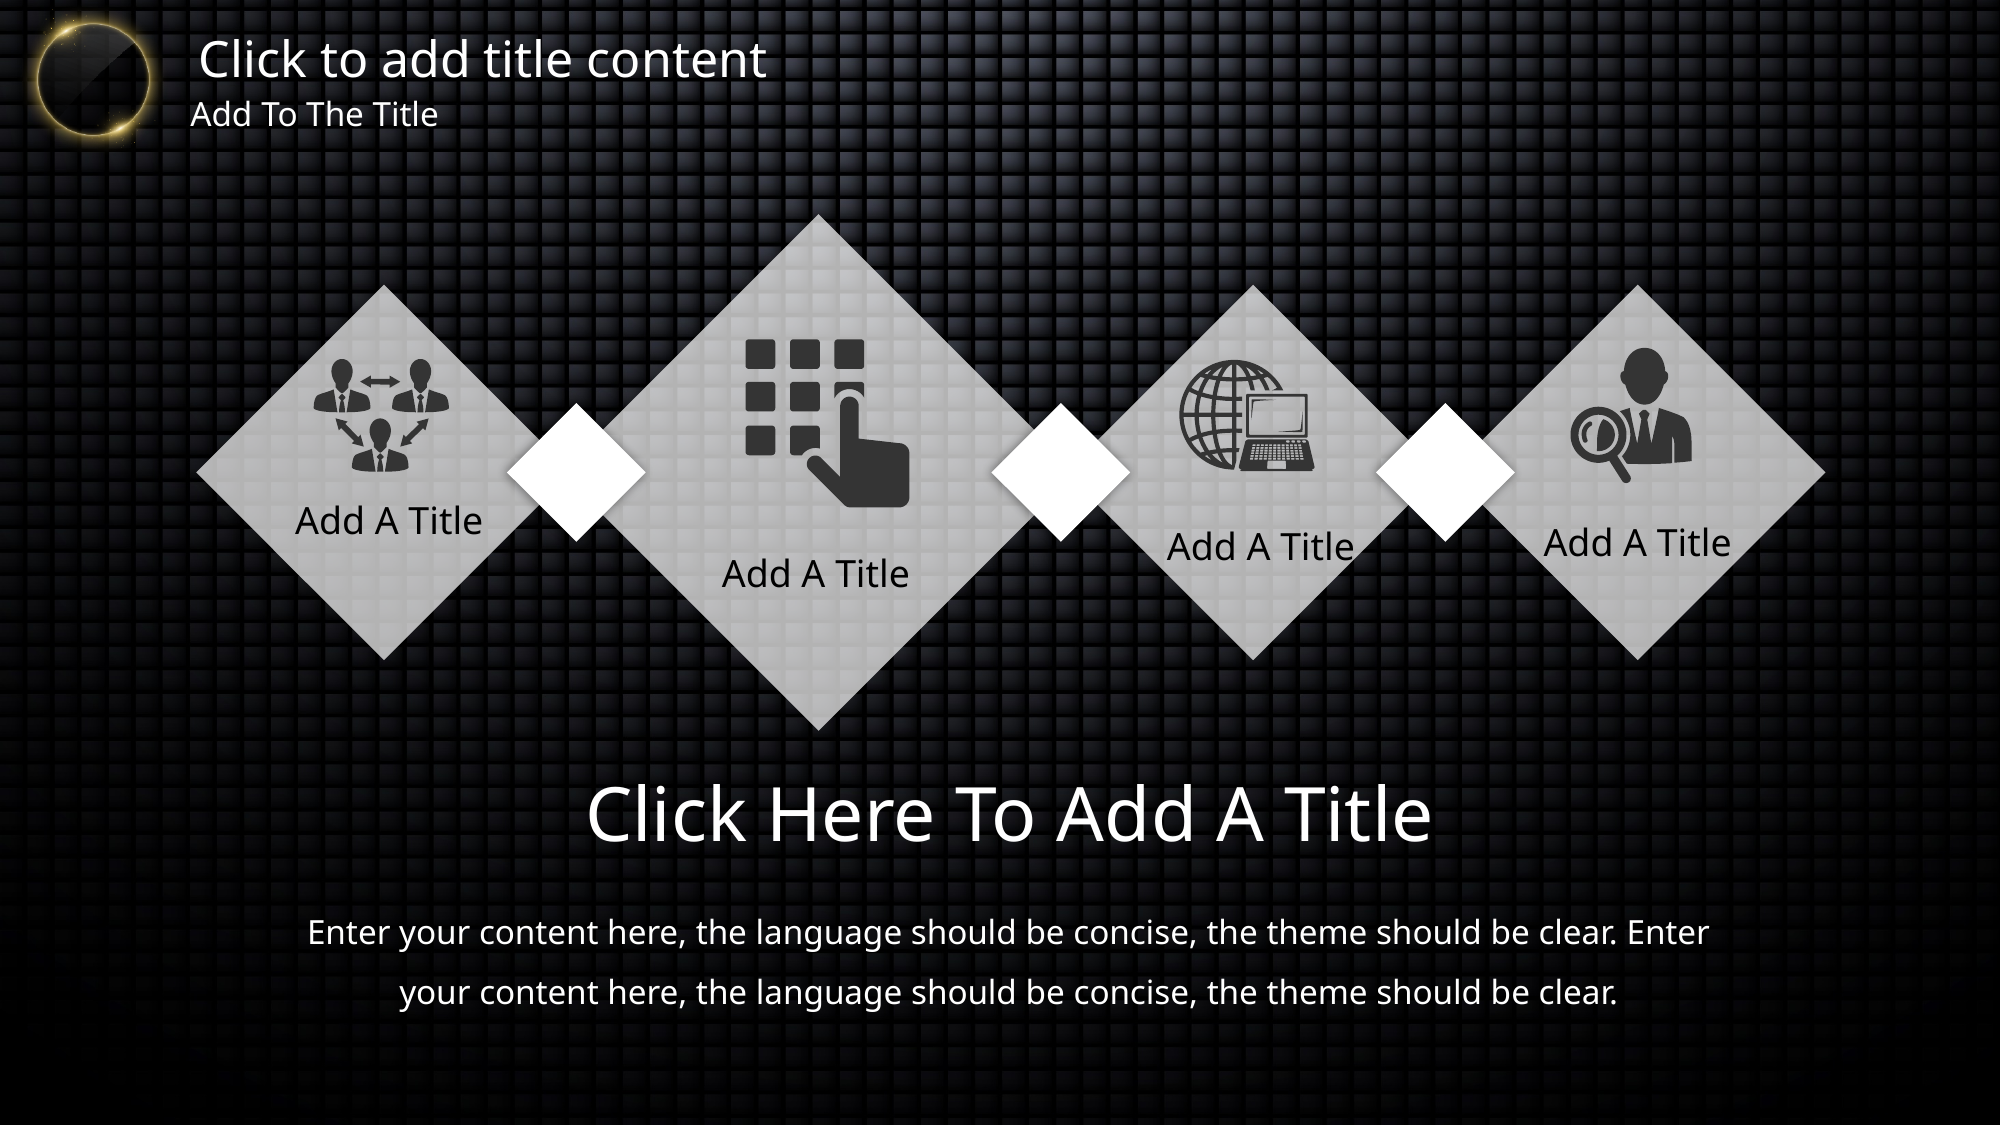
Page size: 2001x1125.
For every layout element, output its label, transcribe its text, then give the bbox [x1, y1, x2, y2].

text_box [1487, 283, 1827, 553]
text_box [360, 375, 401, 388]
text_box [505, 401, 648, 544]
text_box [608, 212, 1029, 733]
text_box [1179, 359, 1284, 470]
text_box [1102, 283, 1403, 561]
text_box [834, 381, 865, 399]
text_box [425, 389, 449, 413]
text_box [1167, 576, 1339, 662]
text_box [834, 339, 865, 369]
text_box [1619, 407, 1692, 465]
text_box [806, 396, 910, 508]
text_box [194, 283, 534, 662]
text_box [1620, 347, 1669, 405]
text_box Add A Title [280, 489, 499, 550]
text_box [790, 425, 820, 456]
text_box [351, 448, 376, 472]
text_box [369, 418, 409, 472]
text_box [313, 389, 338, 413]
text_box [1246, 393, 1308, 438]
text_box [1238, 439, 1315, 472]
text_box [745, 425, 776, 456]
text_box Enter your content here, the language should be concise, the theme should be clear. Enter your content here, the language should be concise, the theme should be clear. [258, 883, 1761, 1078]
text_box [409, 359, 432, 413]
text_box Add A Title [707, 542, 925, 603]
text_box [745, 381, 776, 412]
text_box [745, 339, 776, 369]
text_box [335, 418, 364, 447]
text_box [1570, 406, 1631, 484]
text_box Add A Title [1152, 515, 1371, 576]
text_box [1547, 571, 1729, 662]
text_box [331, 359, 371, 413]
text_box [790, 339, 820, 369]
text_box [989, 401, 1132, 544]
text_box [1374, 401, 1517, 544]
text_box [400, 418, 429, 447]
text_box [790, 381, 820, 412]
text_box [392, 389, 416, 413]
text_box Add A Title [1528, 511, 1747, 571]
picture [0, 0, 2000, 1125]
text_box Click Here To Add A Title [570, 758, 1449, 864]
